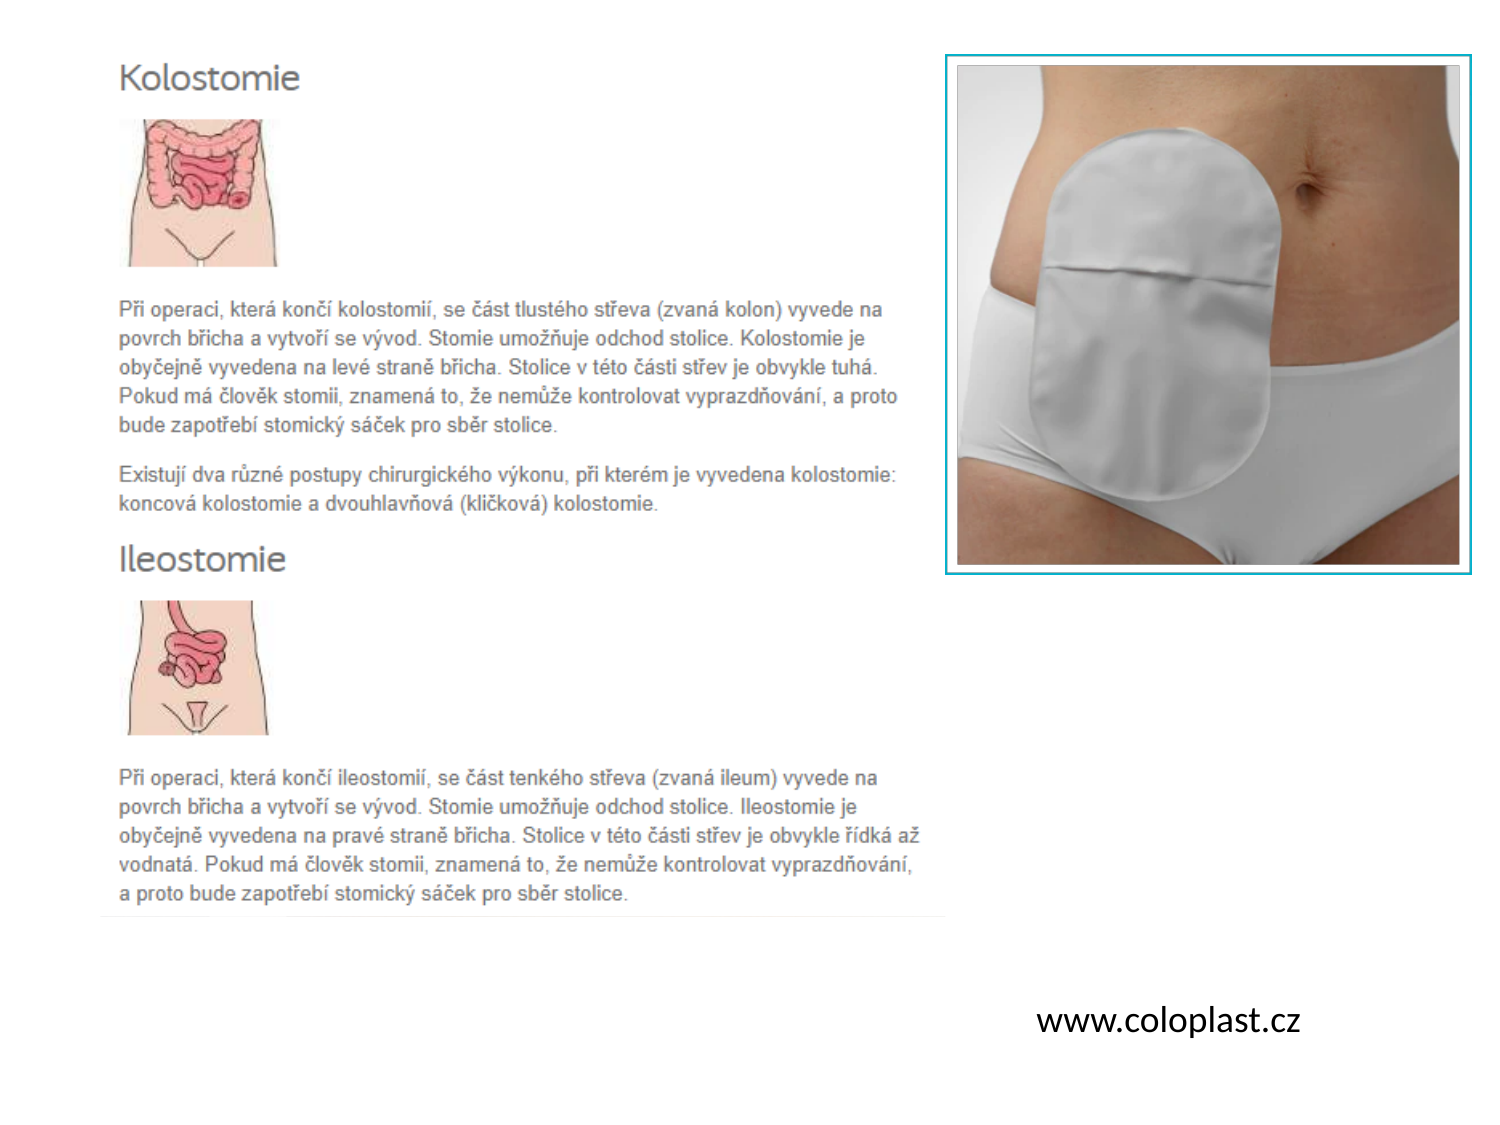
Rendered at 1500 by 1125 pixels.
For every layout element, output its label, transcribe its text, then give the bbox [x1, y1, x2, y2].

text_box www.coloplast.cz [1021, 987, 1500, 1048]
picture [100, 54, 1472, 918]
